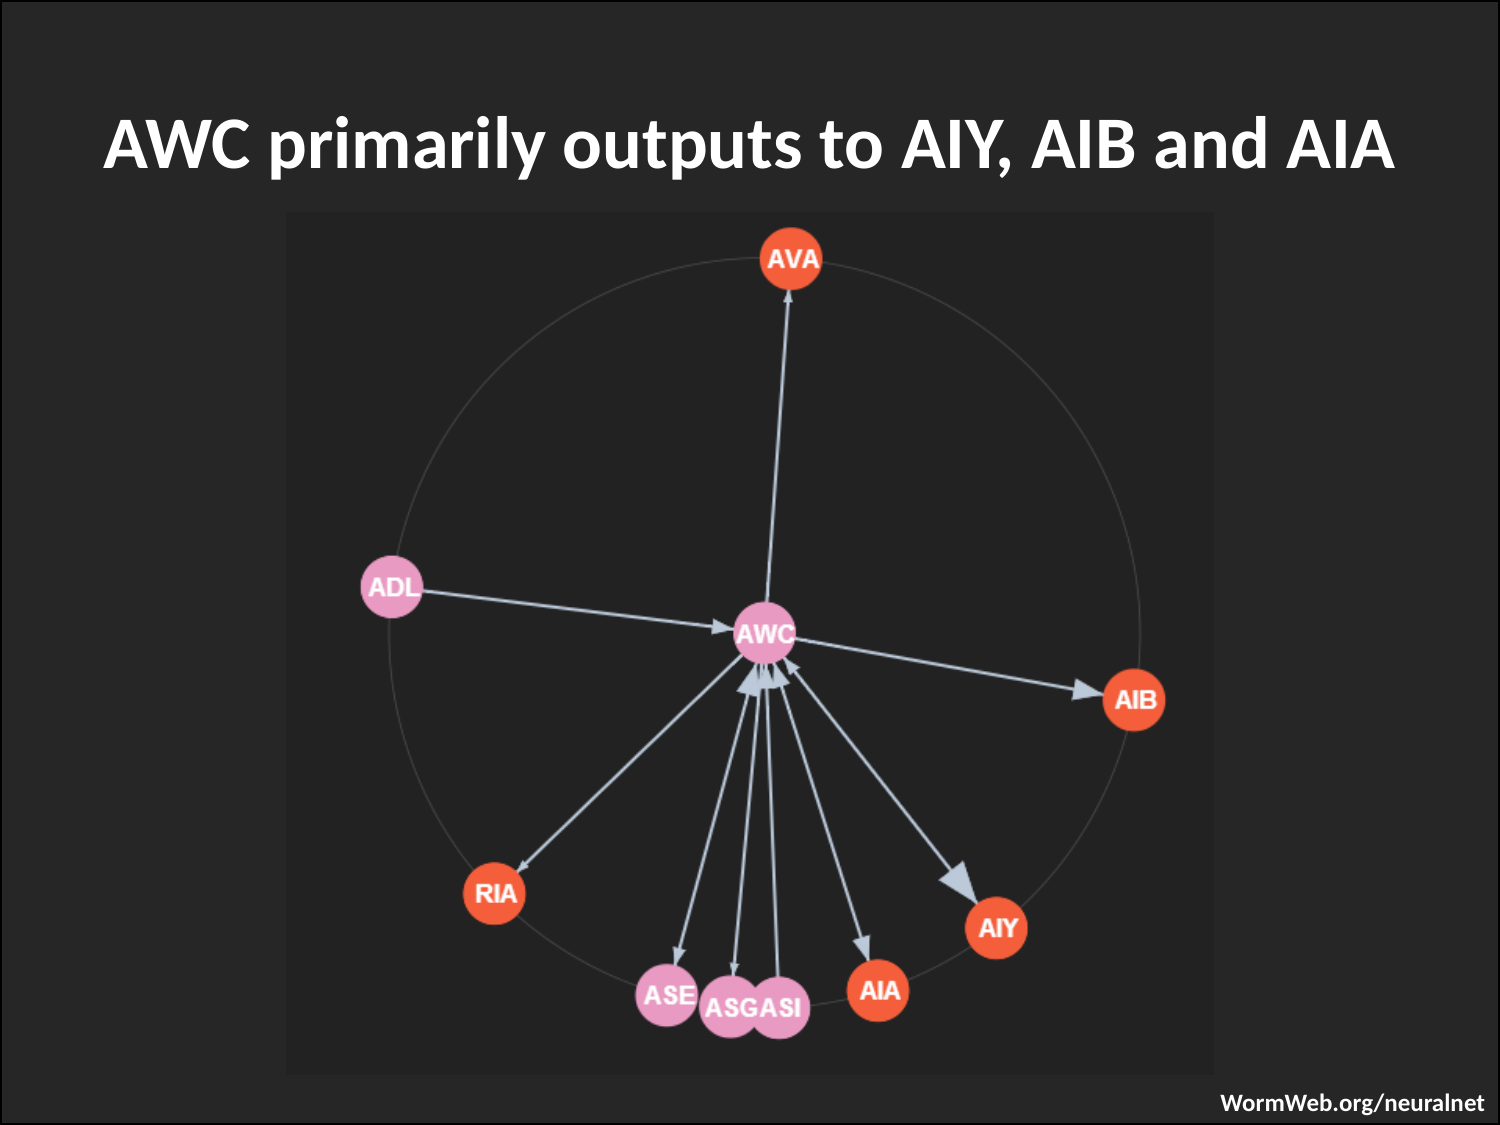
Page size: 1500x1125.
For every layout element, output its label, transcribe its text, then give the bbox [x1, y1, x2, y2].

text_box WormWeb.org/neuralnet [575, 1079, 1500, 1125]
picture [286, 212, 1214, 1076]
title AWC primarily outputs to AIY, AIB and AIA [75, 45, 1425, 233]
text_box [0, 0, 1500, 1125]
